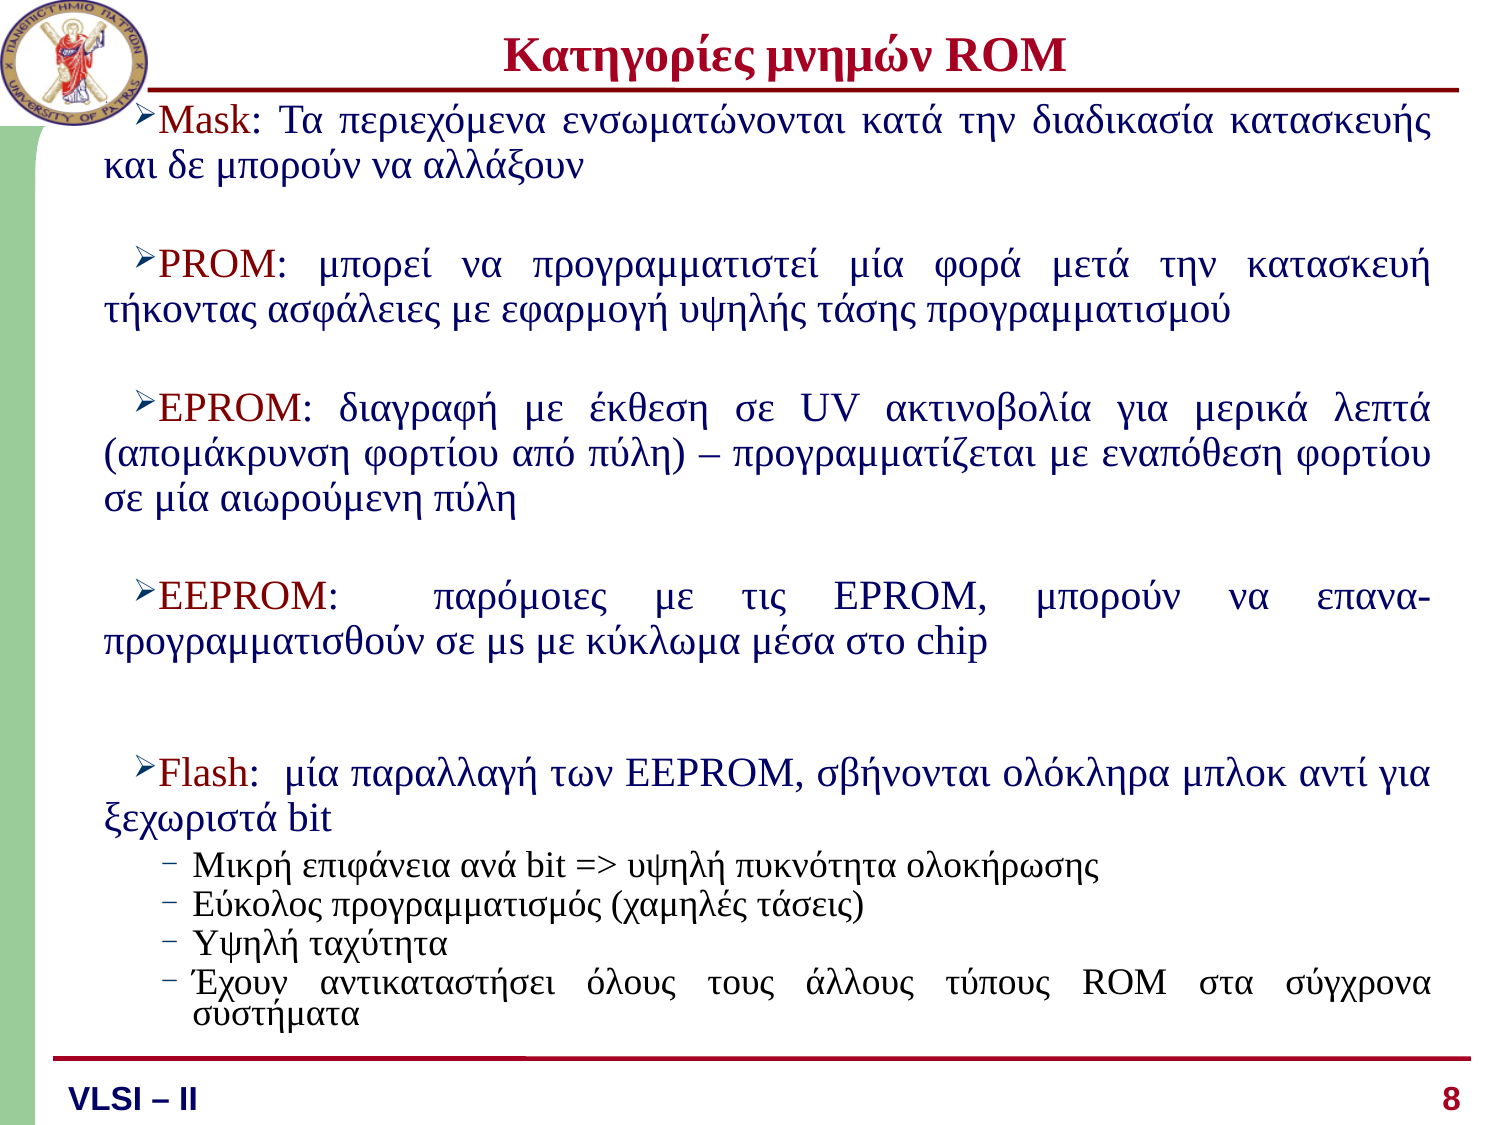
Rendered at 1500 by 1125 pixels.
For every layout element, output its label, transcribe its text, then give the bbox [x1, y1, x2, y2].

title Κατηγορίες μνημών ROM [112, 19, 1459, 91]
footer VLSI – ΙI [53, 1065, 1403, 1125]
list Mask: Τα περιεχόμενα ενσωματώνονται κατά την διαδικασία κατασκευής και δε μπορούν να αλλάξουν PROM: μπορεί να προγραμματιστεί μία φορά μετά την κατασκευή τήκοντας ασφάλειες με εφαρμογή υψηλής τάσης προγραμματισμού EPROM: διαγραφή με έκθεση σε UV ακτινοβολία για μερικά λεπτά (απομάκρυνση φορτίου από πύλη) – προγραμματίζεται με εναπόθεση φορτίου σε μία αιωρούμενη πύλη ΕEPROM: παρόμοιες με τις EPROM, μπορούν να επανα-προγραμματισθούν σε μs με κύκλωμα μέσα στο chip Flash: μία παραλλαγή των EEPROM, σβήνονται ολόκληρα μπλοκ αντί για ξεχωριστά bit Μικρή επιφάνεια ανά bit => υψηλή πυκνότητα ολοκήρωσης Εύκολος προγραμματισμός (χαμηλές τάσεις) Υψηλή ταχύτητα Έχουν αντικαταστήσει όλους τους άλλους τύπους ROM στα σύγχρονα συστήματα [88, 90, 1447, 1047]
picture [0, 0, 148, 126]
slide_number 8 [1403, 1044, 1500, 1125]
